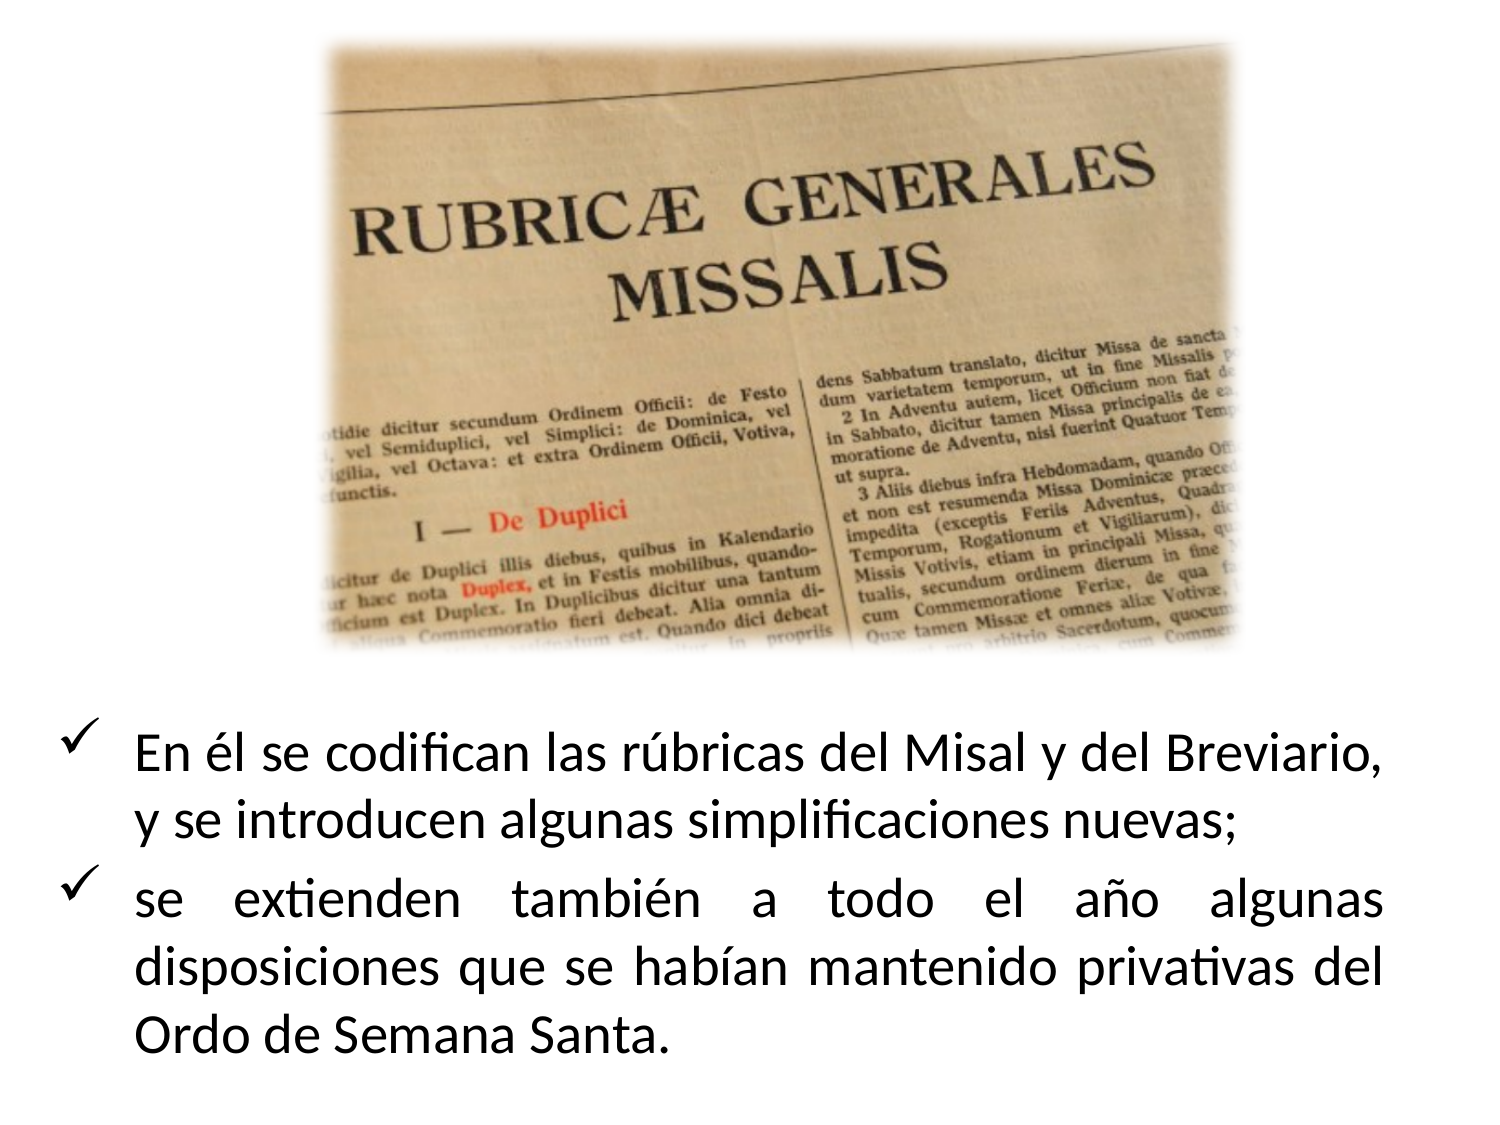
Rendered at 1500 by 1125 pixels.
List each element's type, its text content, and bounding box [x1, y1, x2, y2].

list En él se codifican las rúbricas del Misal y del Breviario, y se introducen algunas simplificaciones nuevas; se extienden también a todo el año algunas disposiciones que se habían mantenido privativas del Ordo de Semana Santa. [41, 707, 1400, 1094]
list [313, 30, 1248, 658]
